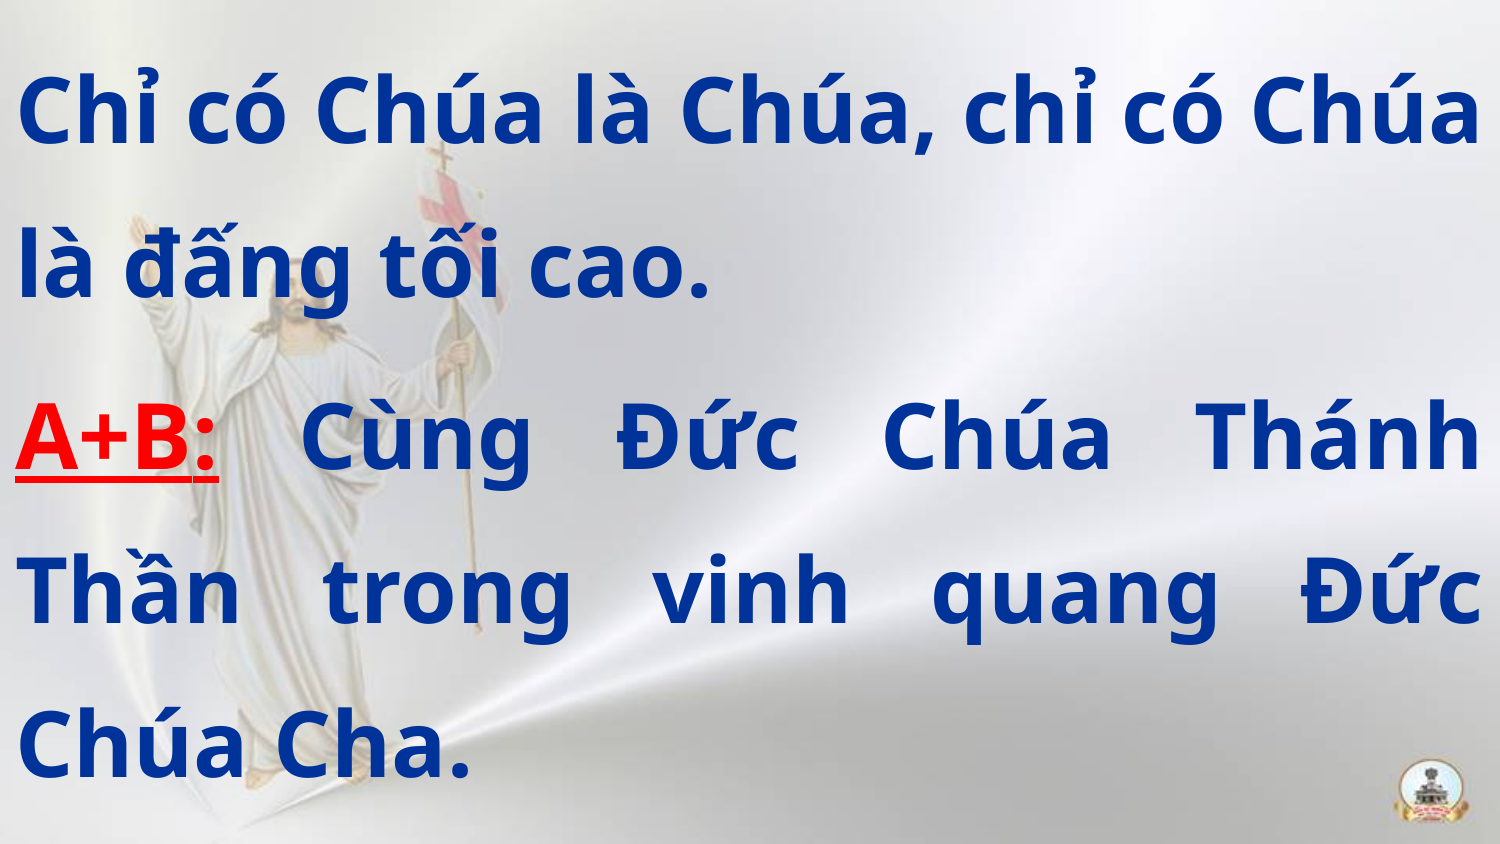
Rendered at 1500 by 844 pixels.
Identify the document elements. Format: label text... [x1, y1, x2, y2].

list Chỉ có Chúa là Chúa, chỉ có Chúa là đấng tối cao. A+B: Cùng Đức Chúa Thánh Thần trong vinh quang Đức Chúa Cha. Amen. [0, 0, 1500, 844]
